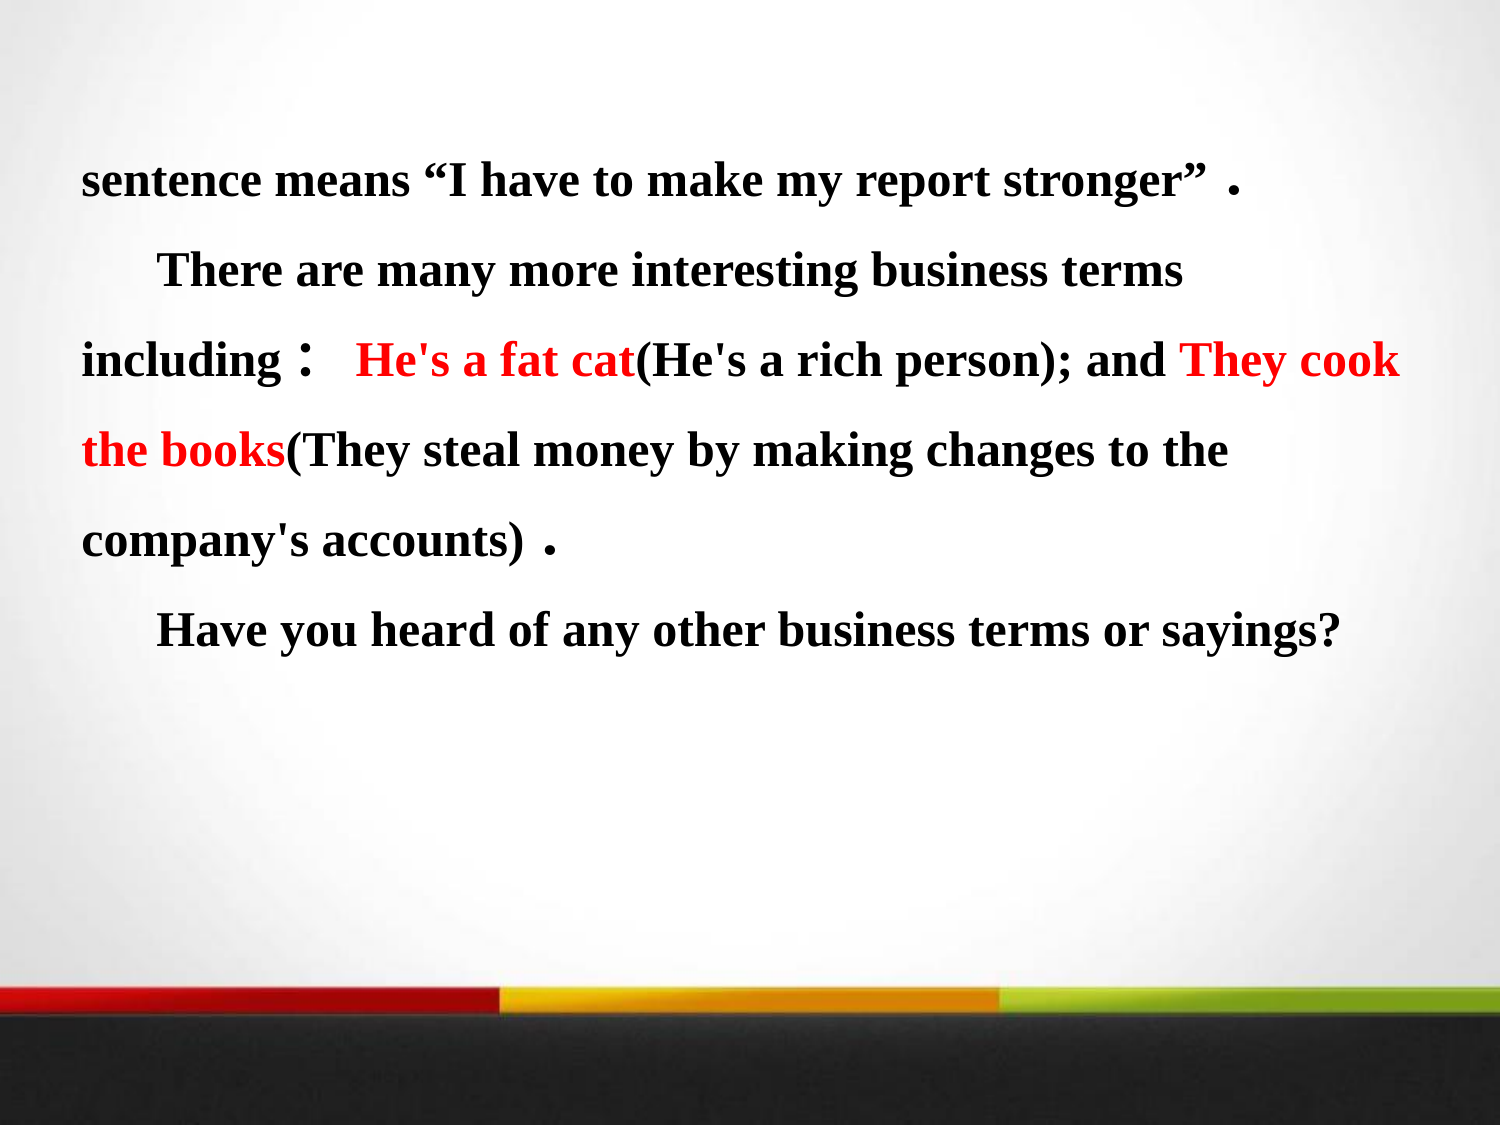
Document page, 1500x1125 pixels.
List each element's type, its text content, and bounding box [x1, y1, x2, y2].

picture [0, 0, 1500, 1125]
text_box sentence means “I have to make my report stronger”． There are many more interesting business terms including：He's a fat cat(He's a rich person); and They cook the books(They steal money by making changes to the company's accounts)． Have you heard of any other business terms or sayings? [66, 108, 1434, 664]
